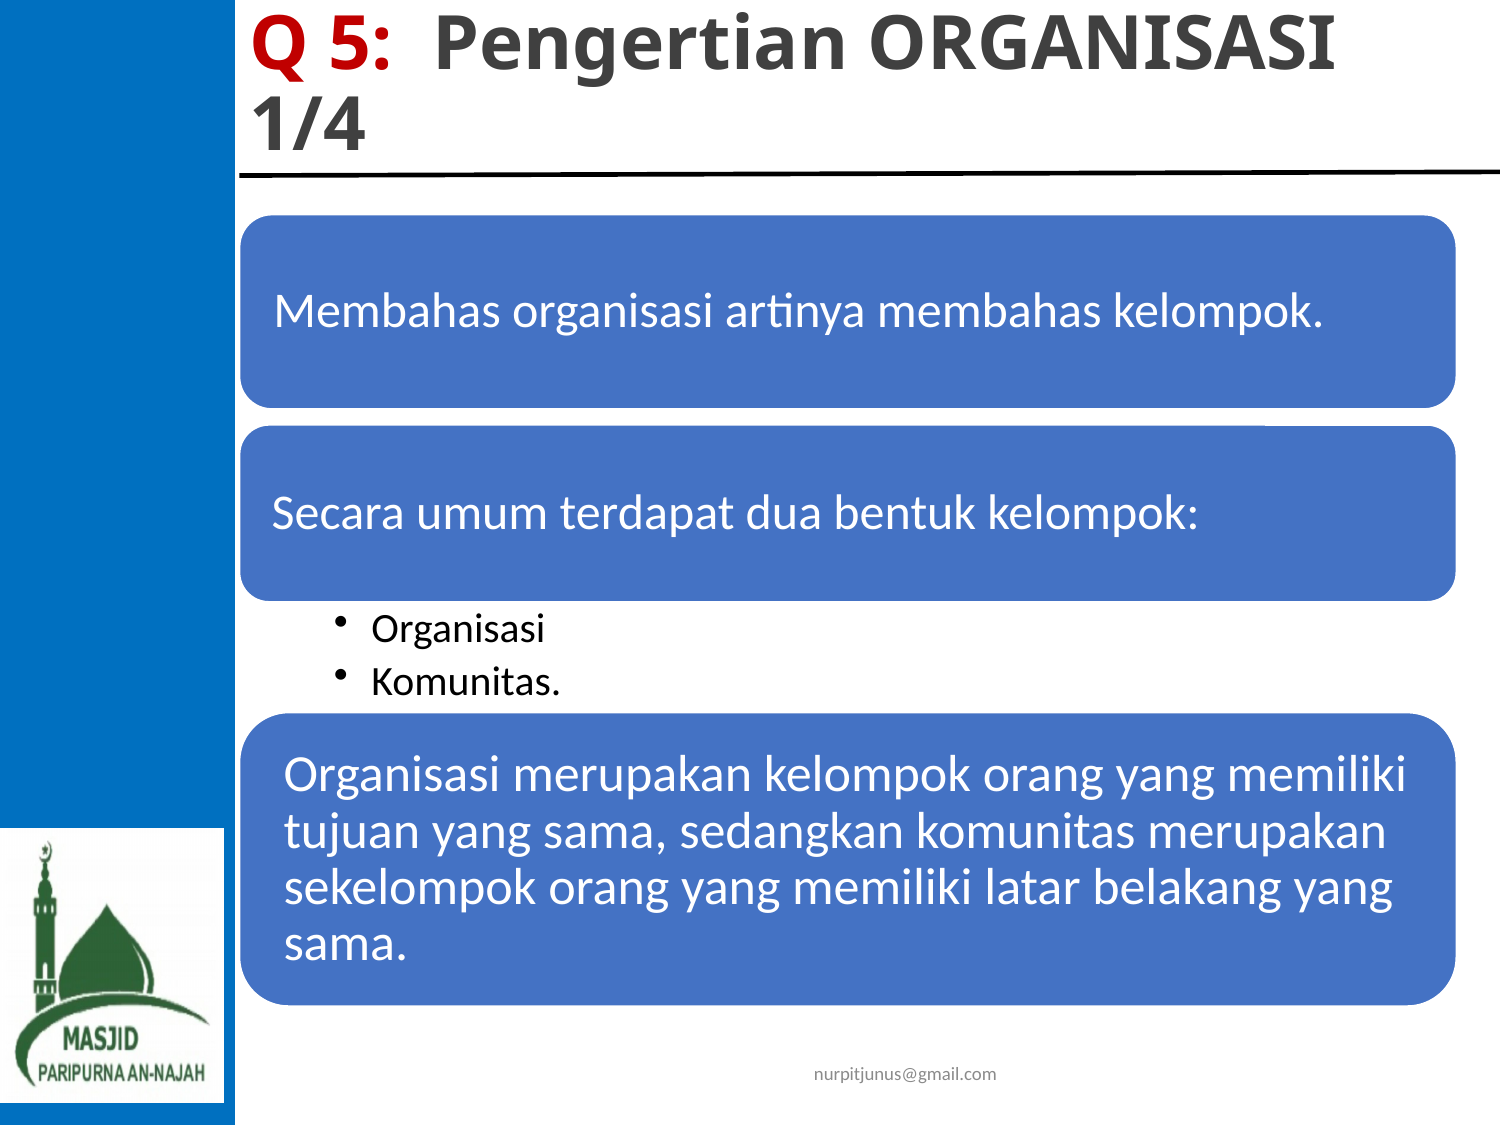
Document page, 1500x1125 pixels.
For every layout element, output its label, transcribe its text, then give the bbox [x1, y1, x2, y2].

picture [0, 828, 224, 1103]
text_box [239, 171, 1500, 176]
list Q 5: Pengertian ORGANISASI 1/4 [234, 7, 1474, 165]
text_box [239, 214, 1457, 1010]
footer nurpitjunus@gmail.com [609, 1042, 1202, 1103]
